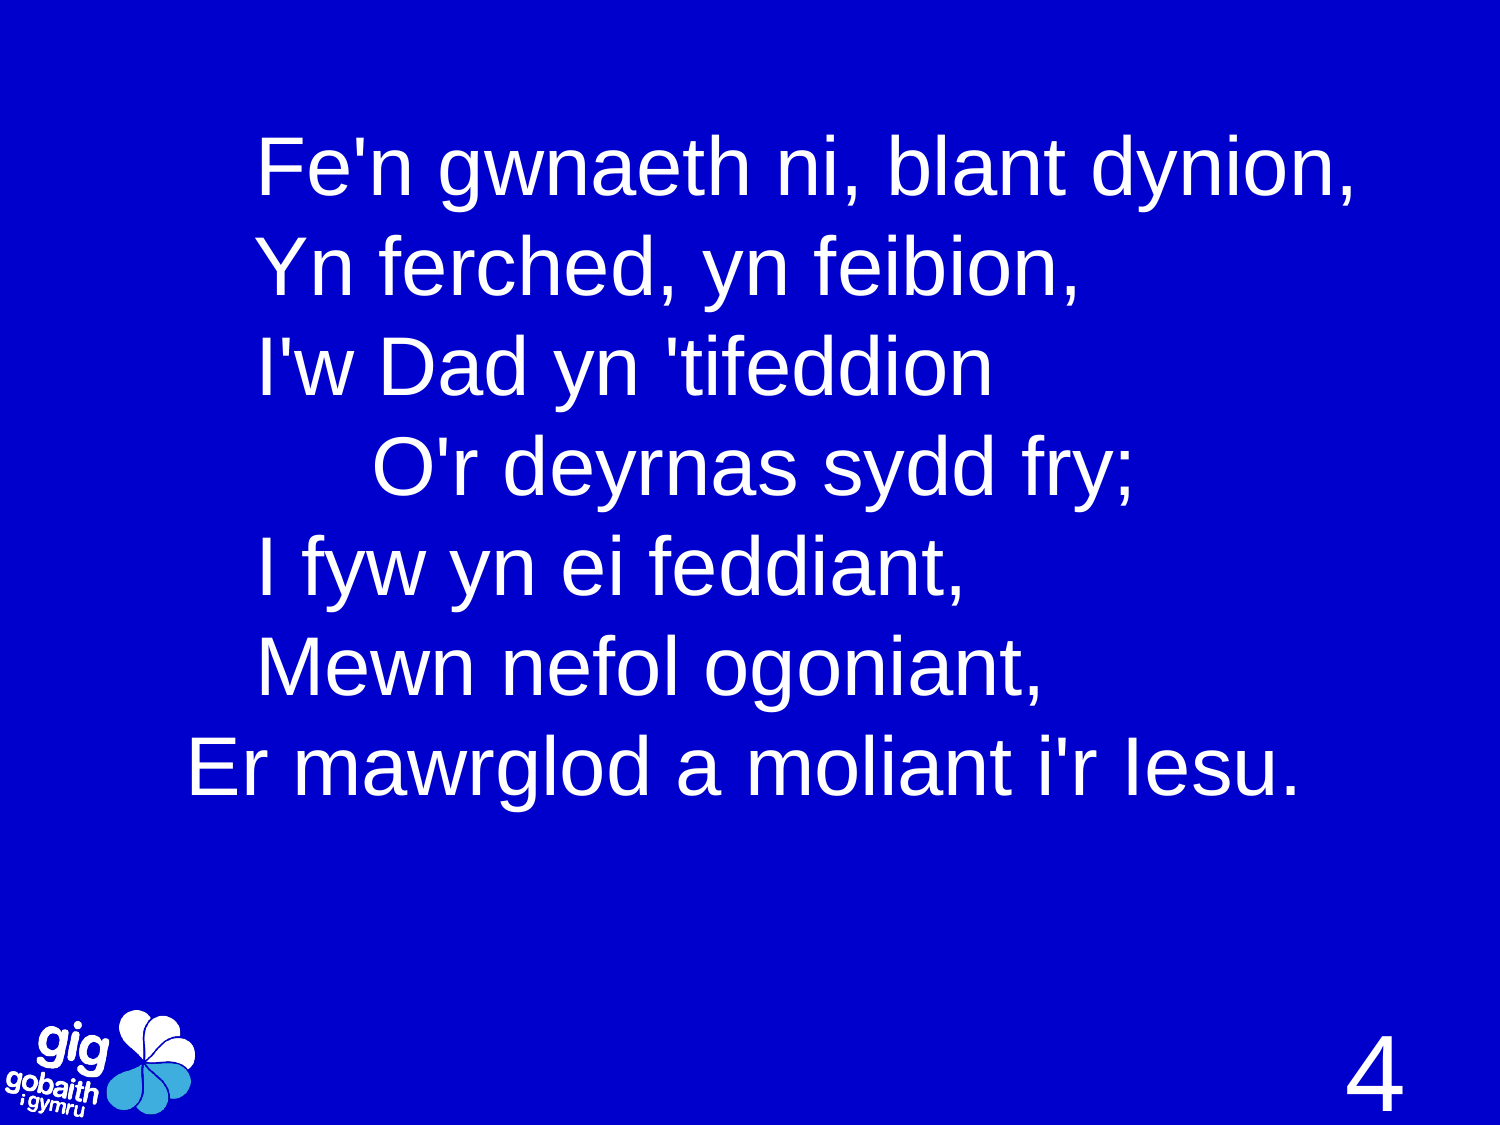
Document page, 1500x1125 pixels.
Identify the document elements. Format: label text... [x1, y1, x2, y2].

picture [5, 1010, 195, 1118]
text_box Fe'n gwnaeth ni, blant dynion, Yn ferched, yn feibion, I'w Dad yn 'tifeddion O'r deyrnas sydd fry; I fyw yn ei feddiant, Mewn nefol ogoniant, Er mawrglod a moliant i'r Iesu. [171, 105, 1400, 894]
text_box 4 [1330, 999, 1500, 1125]
